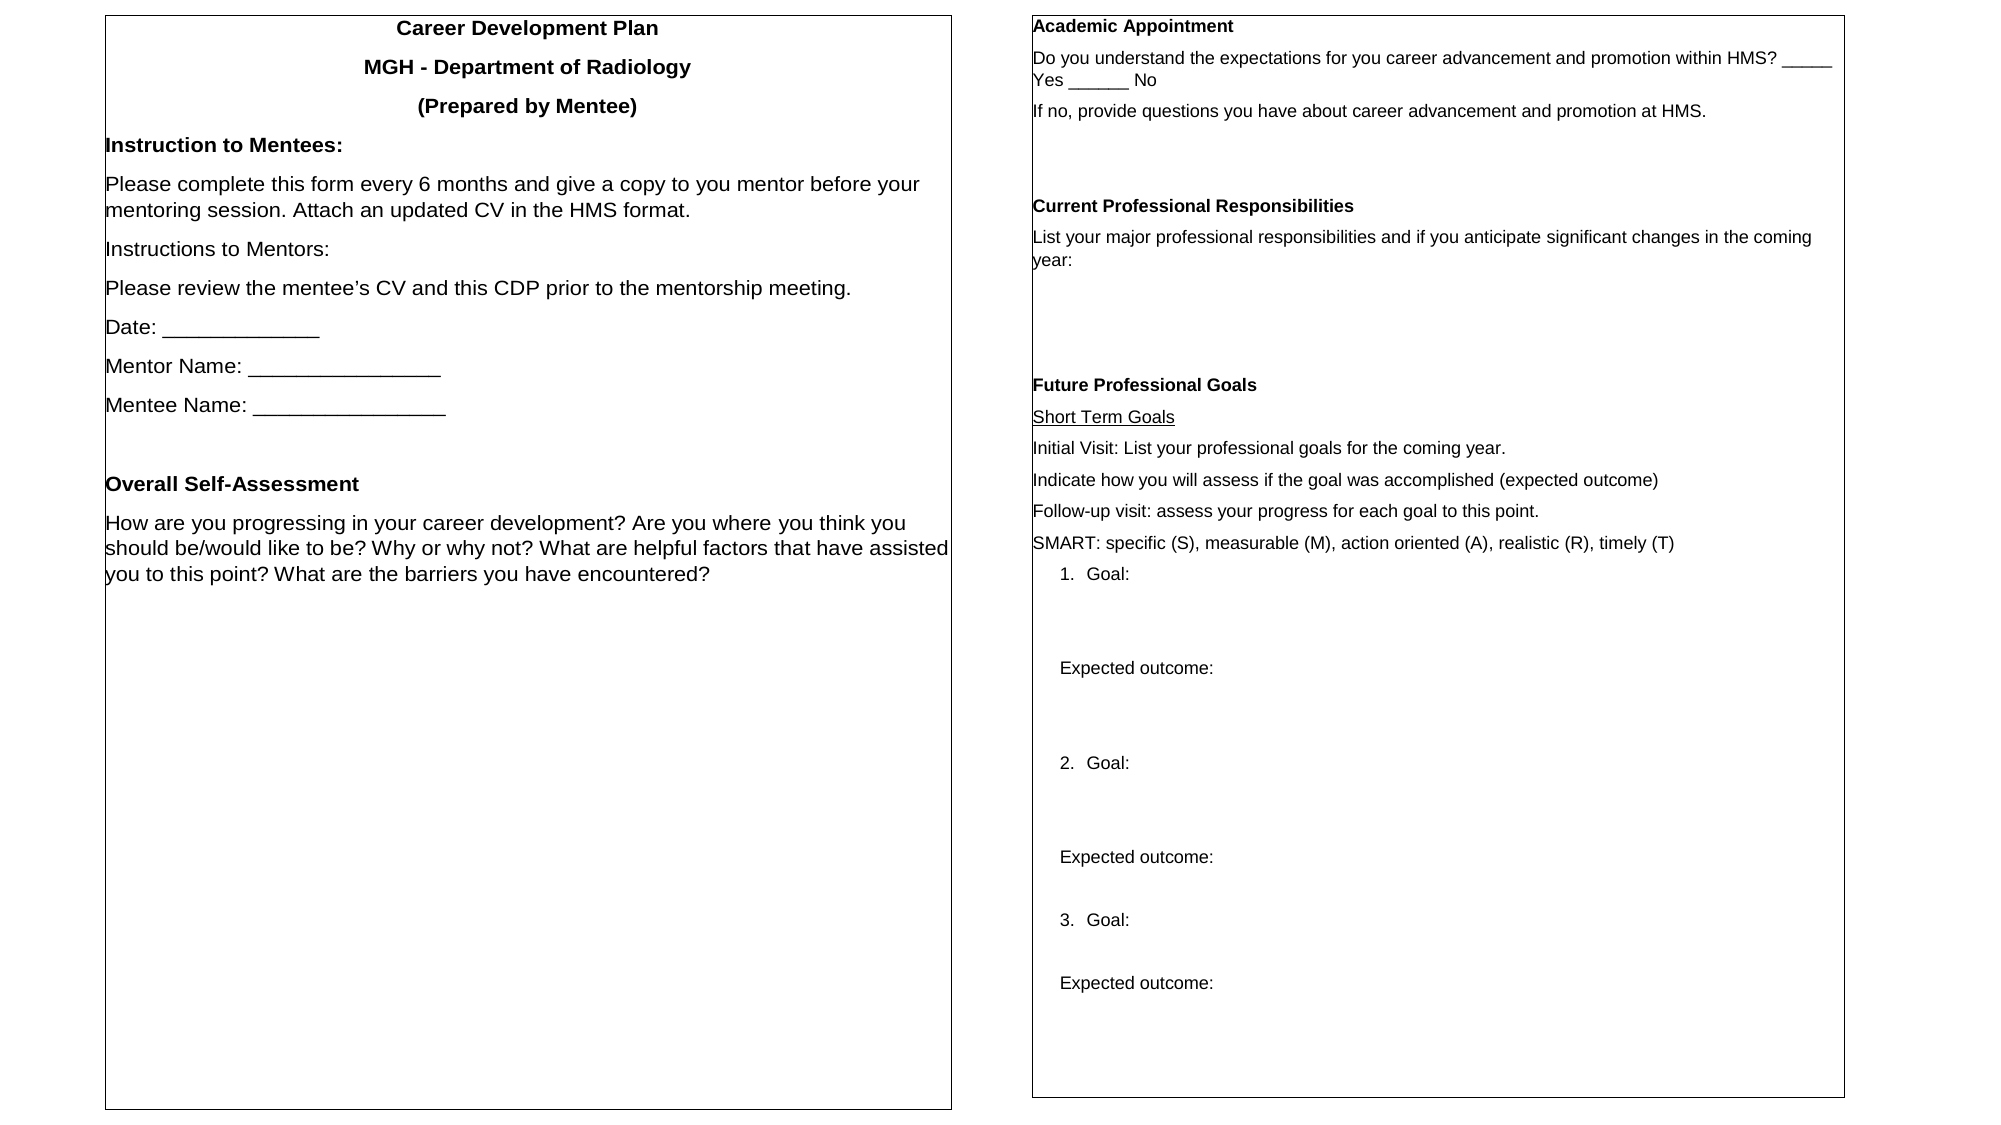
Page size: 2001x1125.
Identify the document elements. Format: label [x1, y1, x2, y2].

picture [1032, 15, 1845, 1098]
picture [104, 15, 952, 1110]
